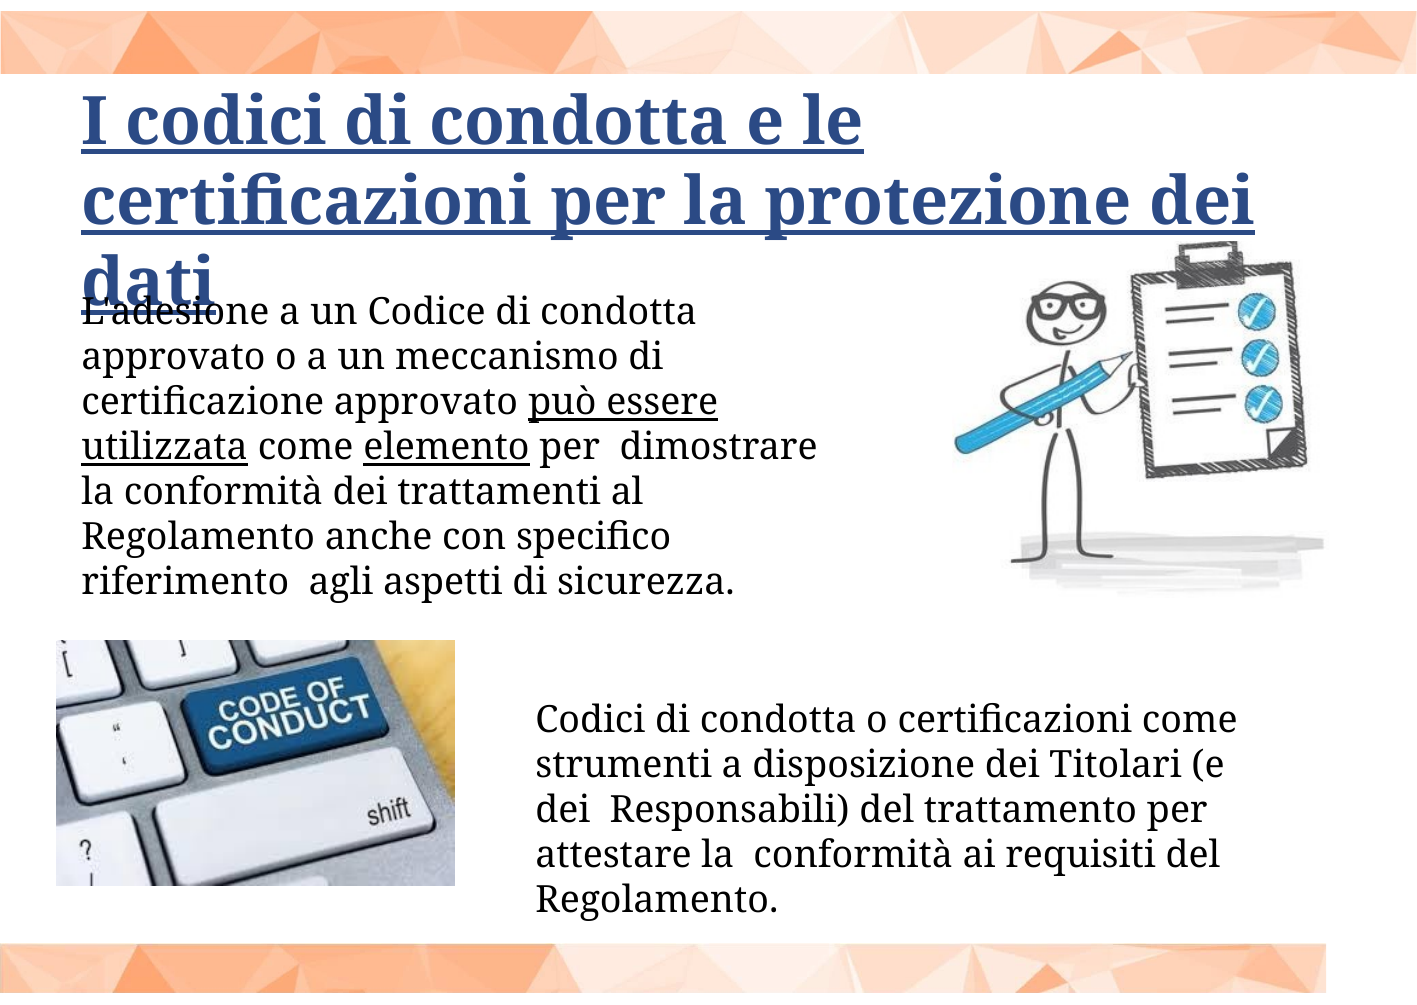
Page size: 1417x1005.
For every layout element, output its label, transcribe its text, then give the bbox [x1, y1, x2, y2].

text_box [56, 640, 455, 886]
picture [0, 11, 1417, 74]
text_box L'adesione a un Codice di condotta approvato o a un meccanismo di certificazione approvato può essere utilizzata come elemento per dimostrare la conformità dei trattamenti al Regolamento anche con specifico riferimento agli aspetti di sicurezza. [79, 285, 831, 603]
title I codici di condotta e le certificazioni per la protezione dei dati [79, 75, 1274, 319]
text_box Codici di condotta o certificazioni come strumenti a disposizione dei Titolari (e dei Responsabili) del trattamento per attestare la conformità ai requisiti del Regolamento. [533, 692, 1264, 920]
picture [0, 943, 1327, 993]
text_box [952, 241, 1330, 598]
